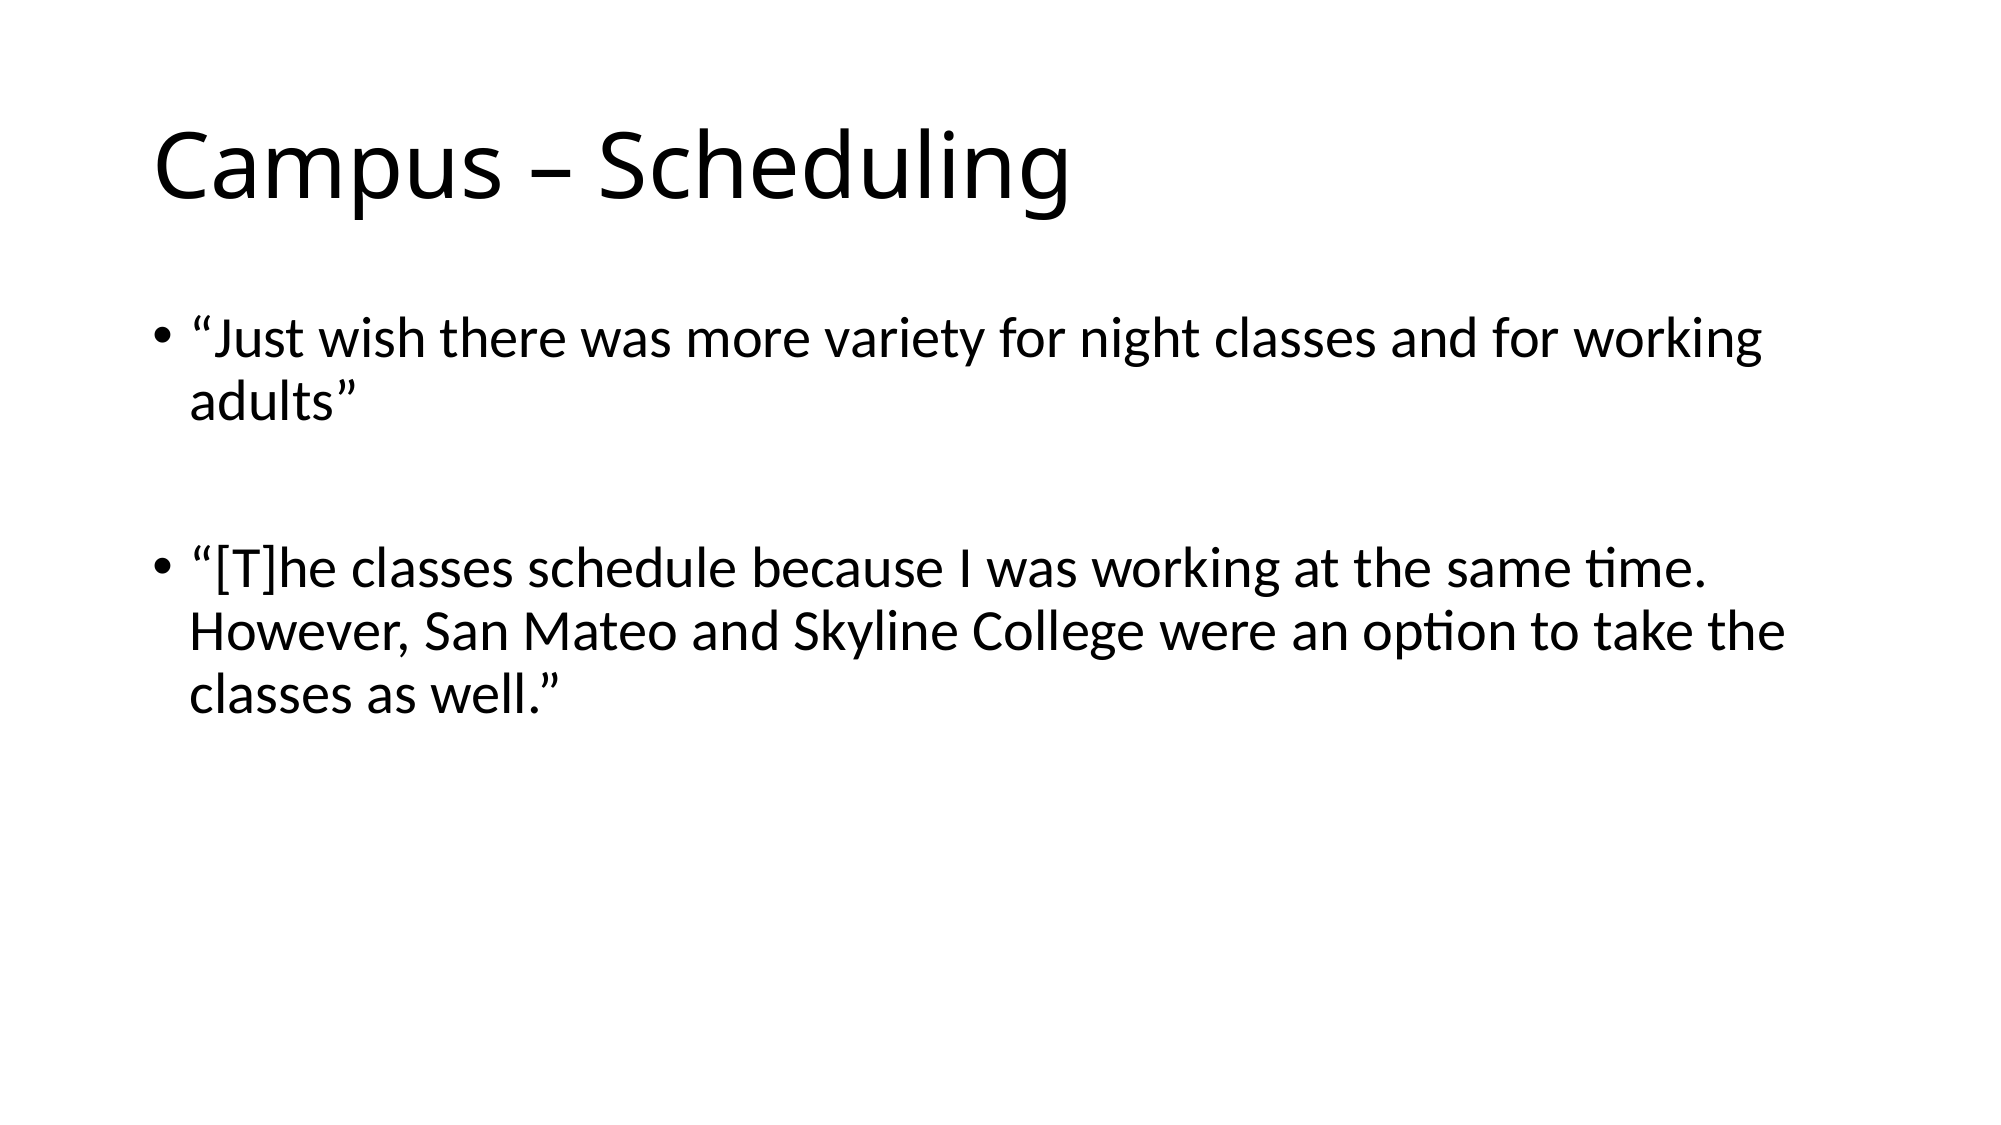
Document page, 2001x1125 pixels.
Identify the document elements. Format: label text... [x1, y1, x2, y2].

list “Just wish there was more variety for night classes and for working adults” “[T]he classes schedule because I was working at the same time. However, San Mateo and Skyline College were an option to take the classes as well.” [137, 299, 1863, 1014]
title Campus – Scheduling [137, 59, 1863, 278]
